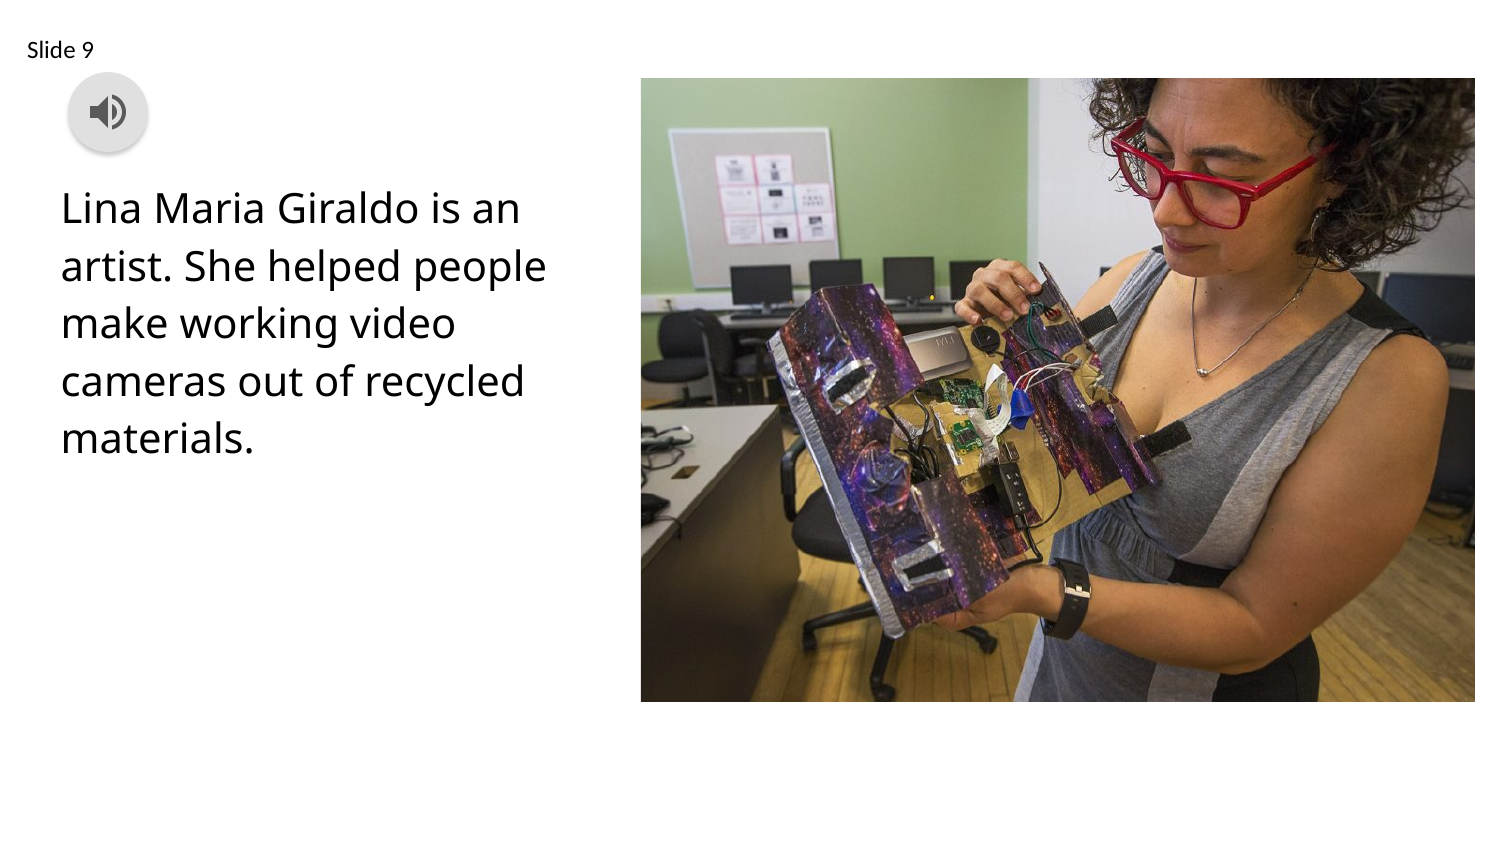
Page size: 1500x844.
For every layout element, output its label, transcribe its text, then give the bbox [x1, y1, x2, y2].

text_box Lina Maria Giraldo is an artist. She helped people make working video cameras out of recycled materials. [45, 159, 608, 784]
picture [60, 64, 157, 160]
text_box Slide 9 [12, 18, 142, 124]
picture [640, 77, 1476, 703]
